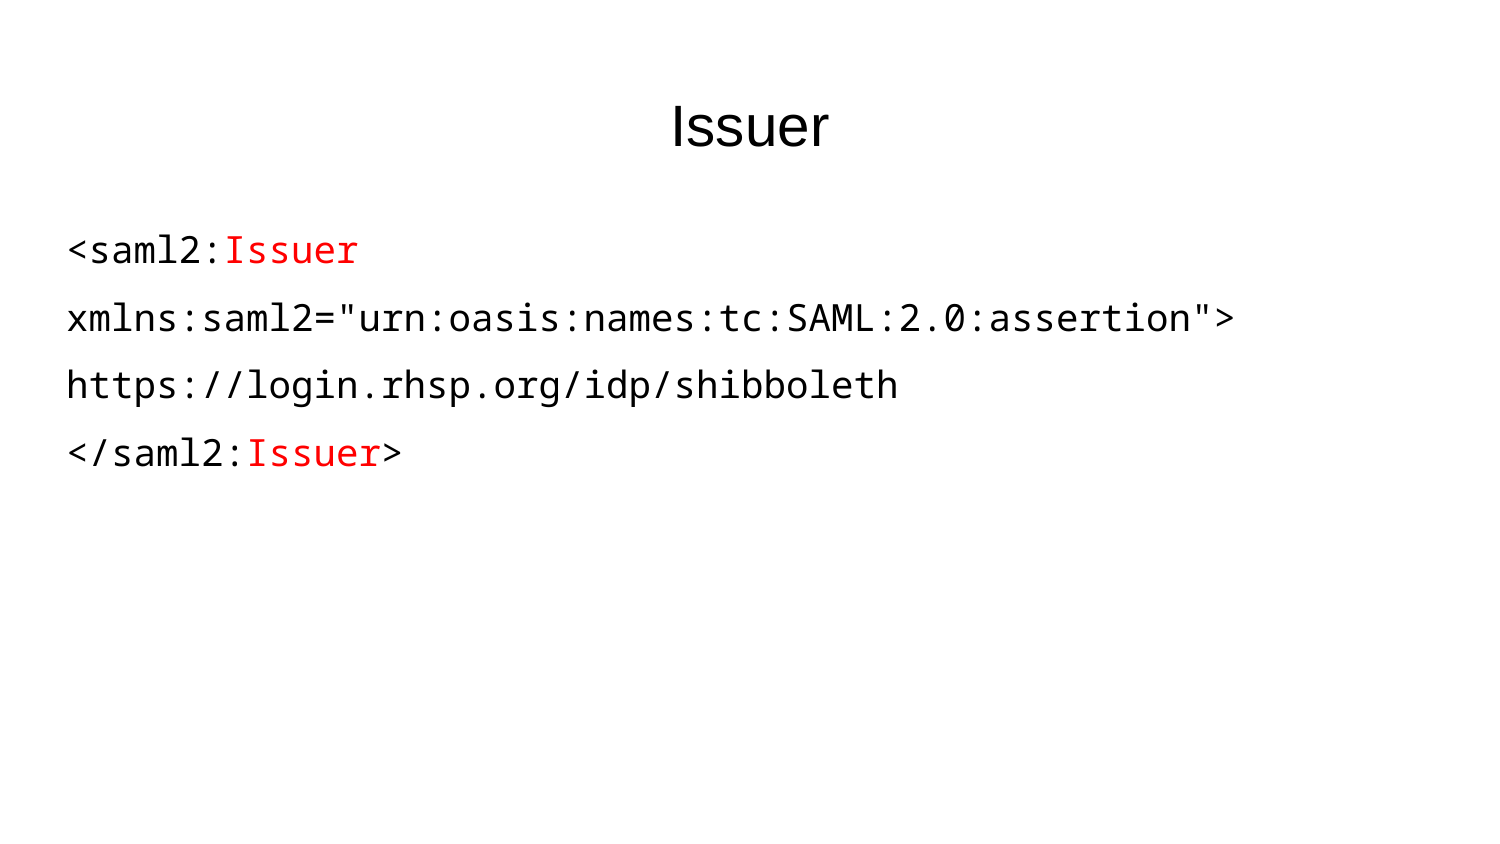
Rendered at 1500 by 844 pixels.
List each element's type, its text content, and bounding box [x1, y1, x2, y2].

list <saml2:Issuer xmlns:saml2="urn:oasis:names:tc:SAML:2.0:assertion"> https://login.rhsp.org/idp/shibboleth </saml2:Issuer> [51, 189, 1449, 750]
title Issuer [51, 72, 1449, 167]
